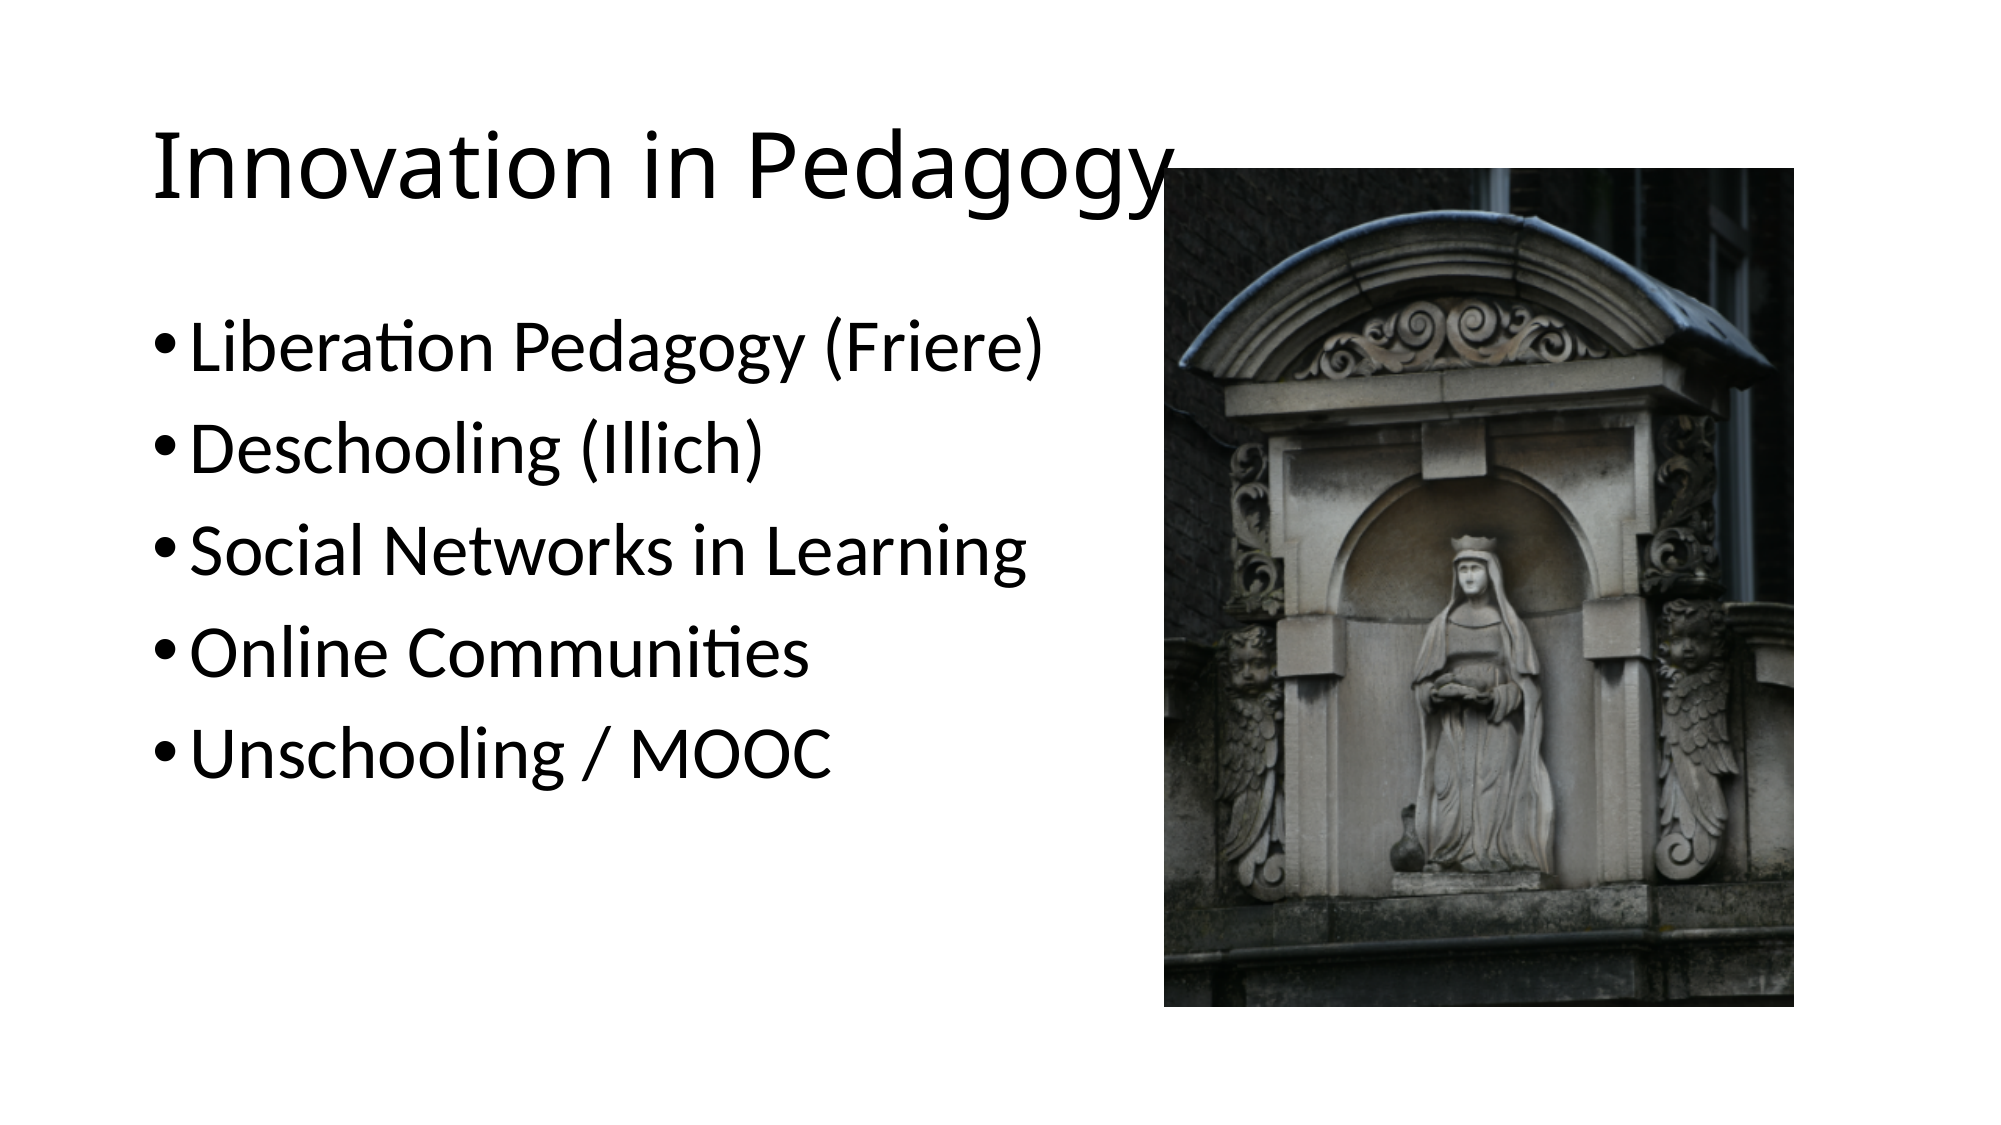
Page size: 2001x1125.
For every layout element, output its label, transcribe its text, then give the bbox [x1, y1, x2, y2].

picture [1164, 168, 1795, 1007]
title Innovation in Pedagogy [137, 59, 1863, 278]
list Liberation Pedagogy (Friere) Deschooling (Illich) Social Networks in Learning Online Communities Unschooling / MOOC [137, 299, 1863, 1014]
